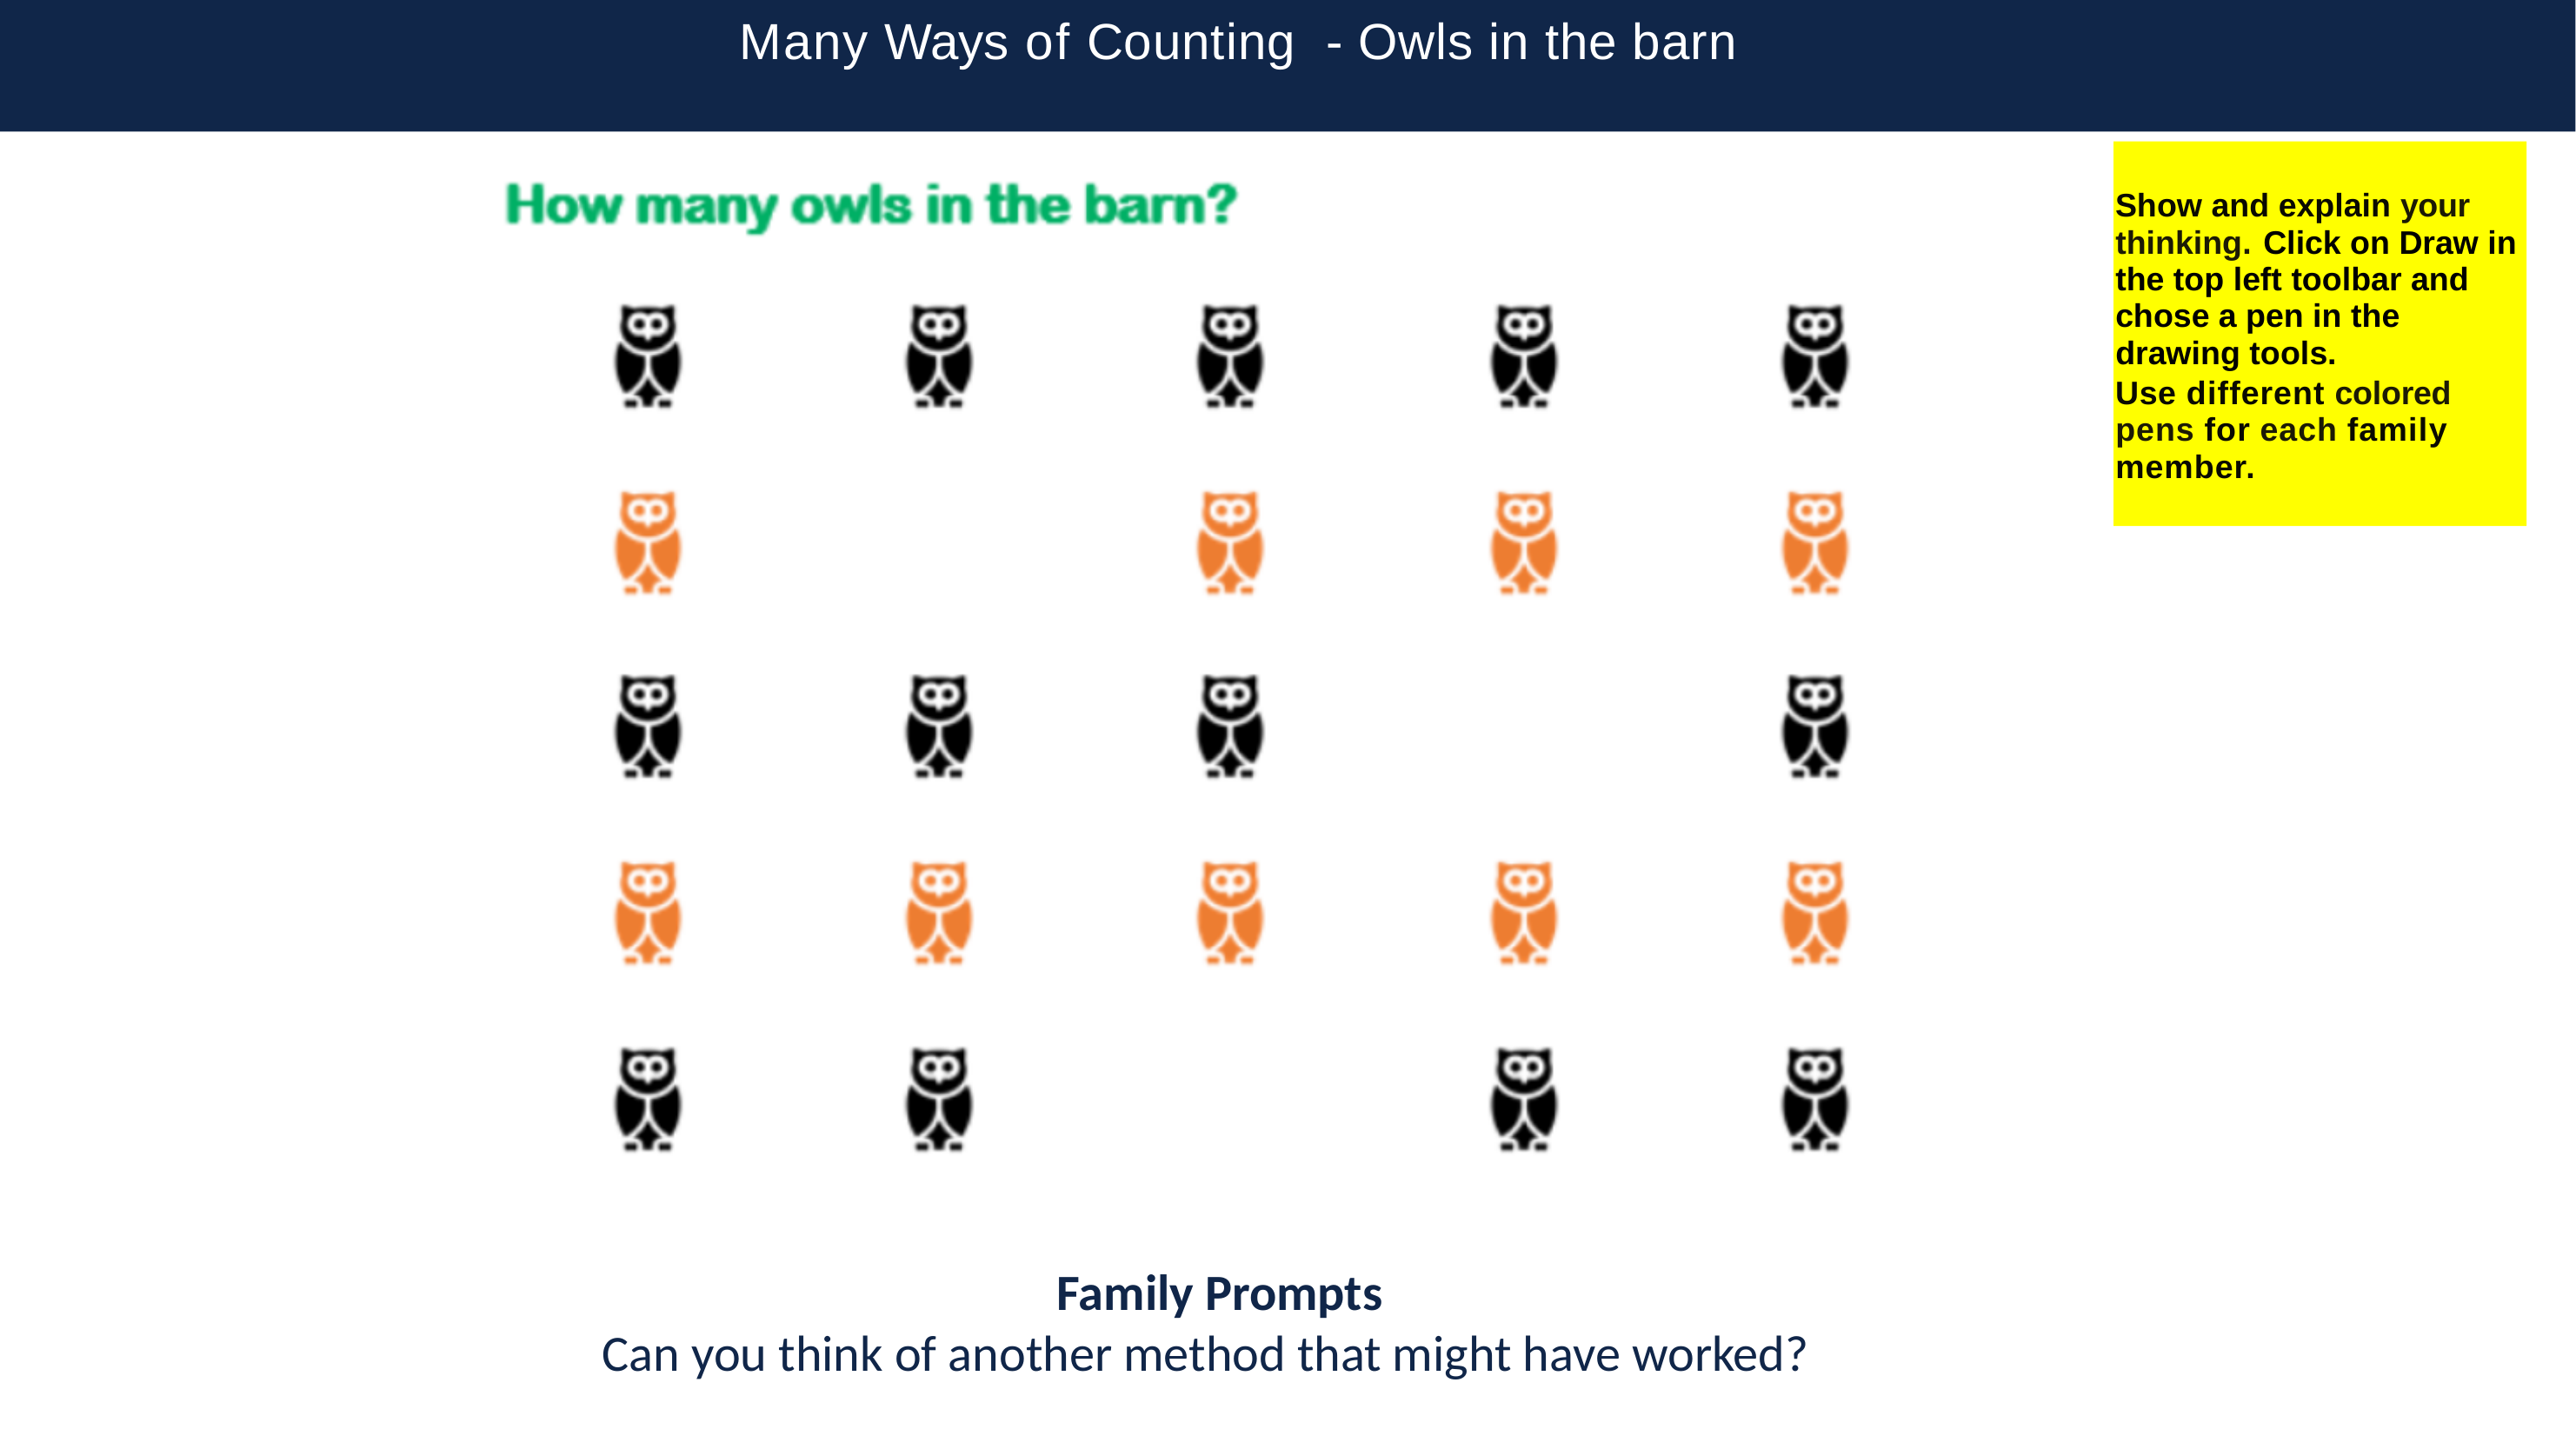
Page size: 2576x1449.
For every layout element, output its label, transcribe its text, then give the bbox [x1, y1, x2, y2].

text_box Family Prompts Can you think of another method that might have worked? [589, 1253, 1851, 1388]
text_box Many Ways of Counting - Owls in the barn [0, 0, 2576, 132]
picture [483, 159, 1957, 1213]
text_box Show and explain your thinking. Click on Draw in the top left toolbar and chose a pen in the drawing tools. Use different colored pens for each family member. [2113, 141, 2527, 527]
